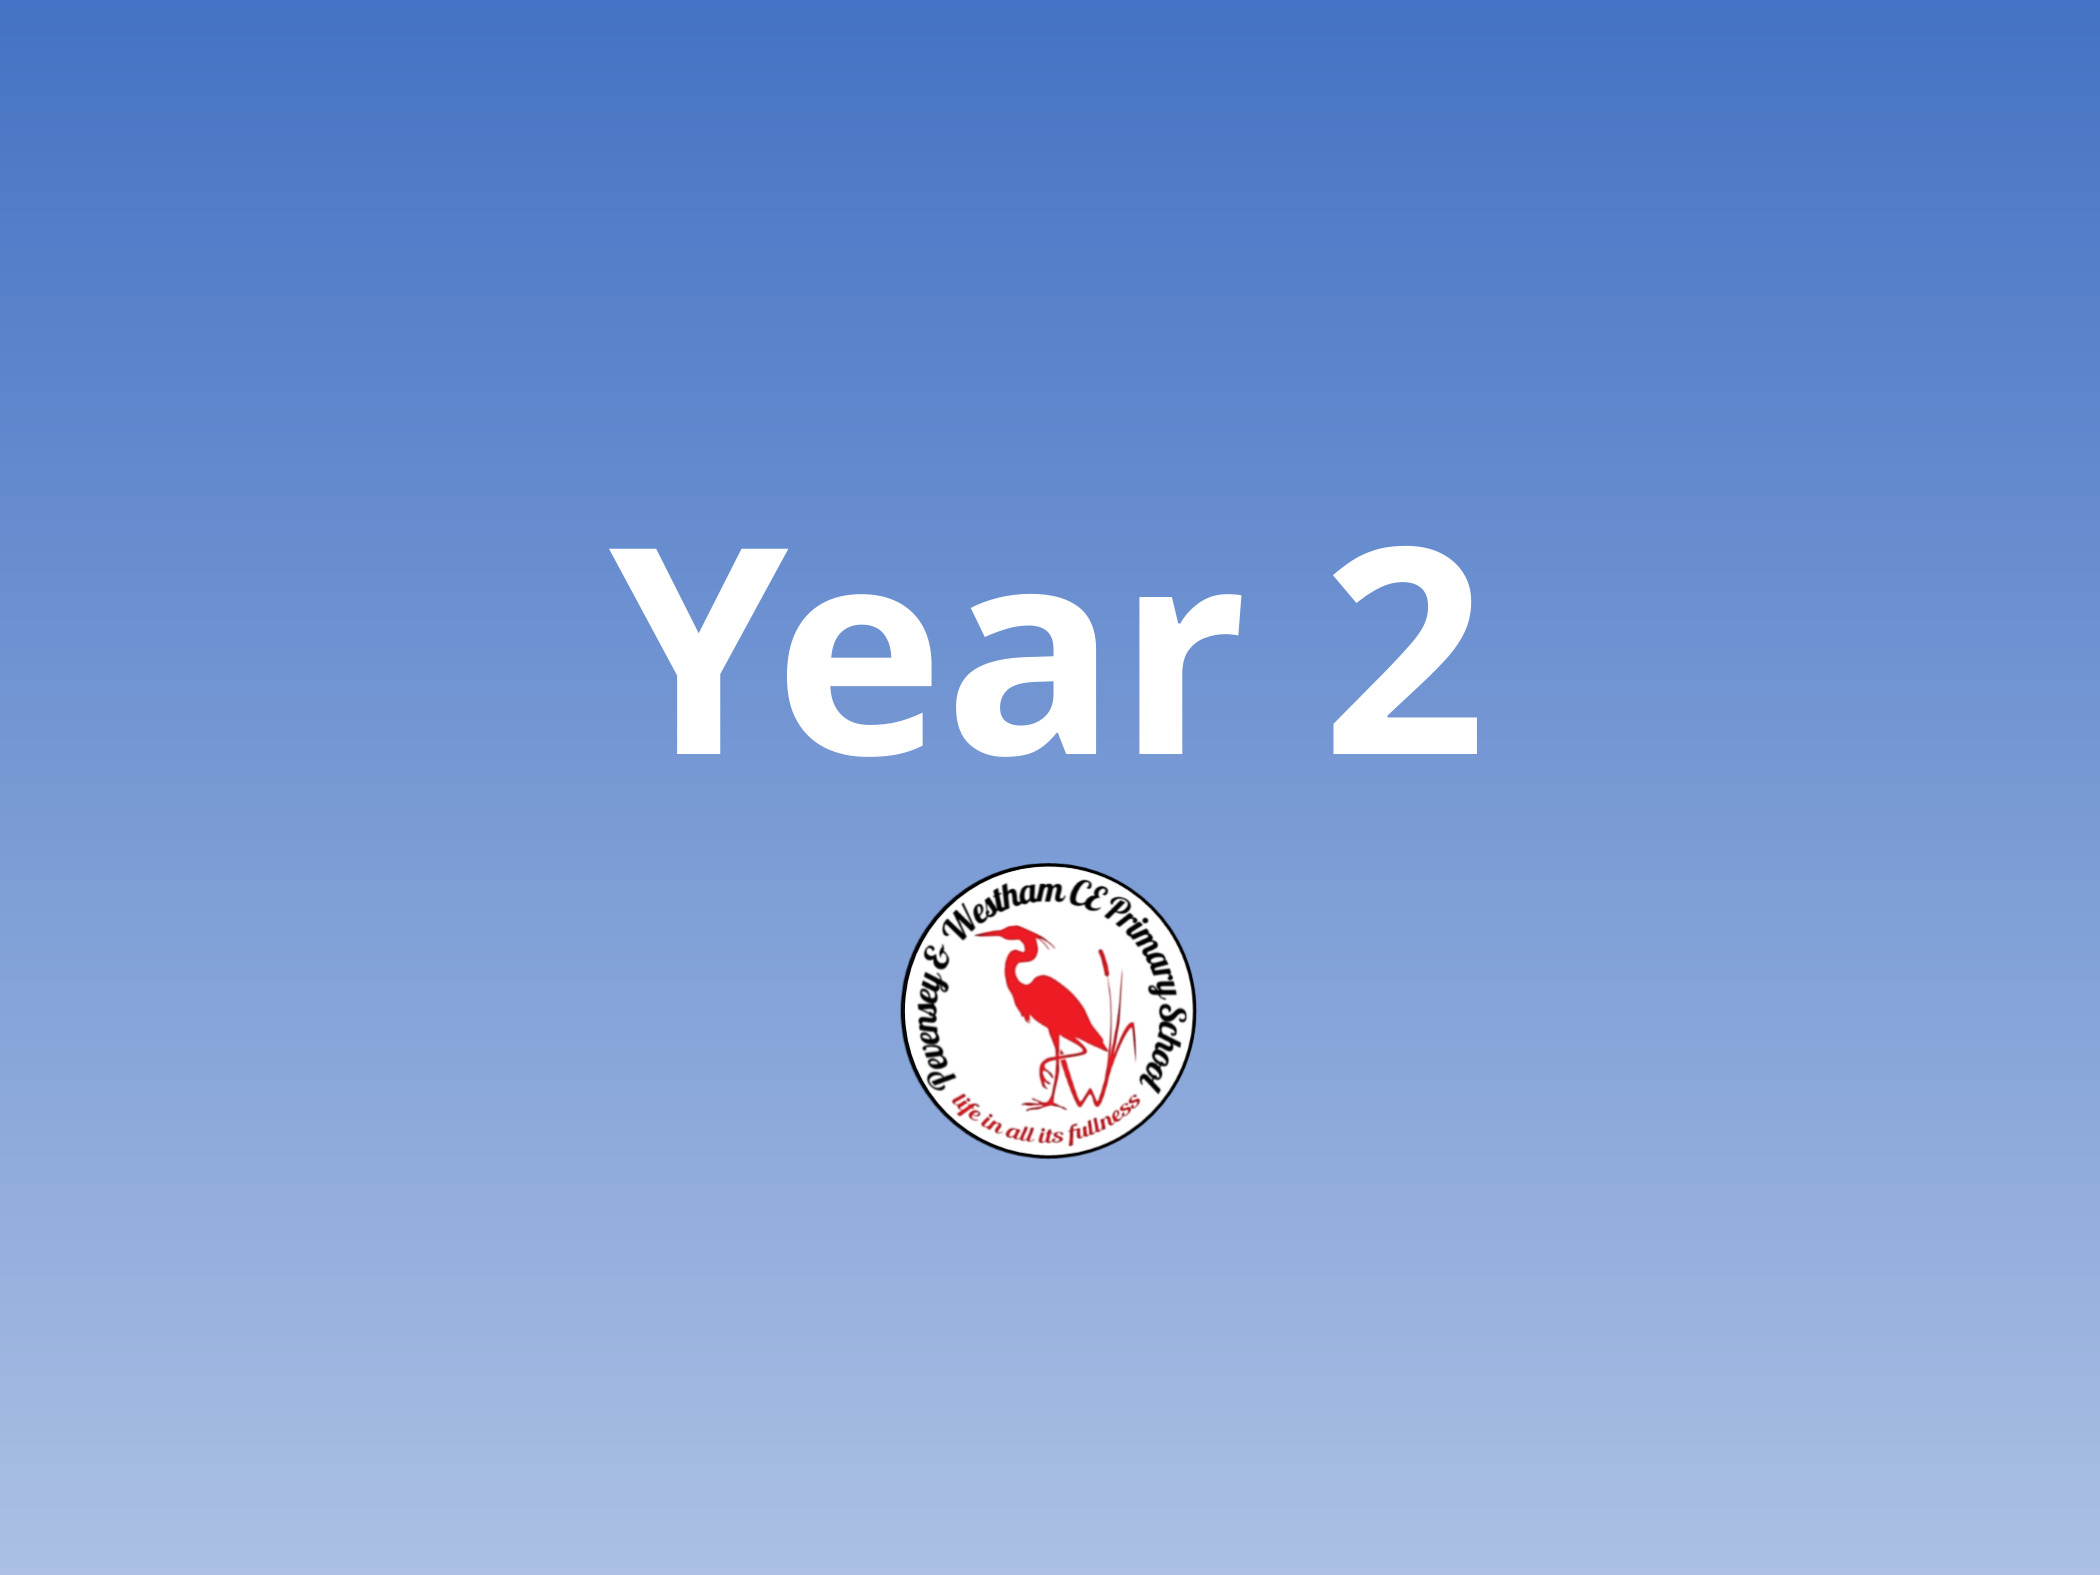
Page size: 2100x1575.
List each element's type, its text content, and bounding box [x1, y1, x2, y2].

text_box Year 2 [294, 459, 1802, 821]
picture [898, 863, 1201, 1165]
